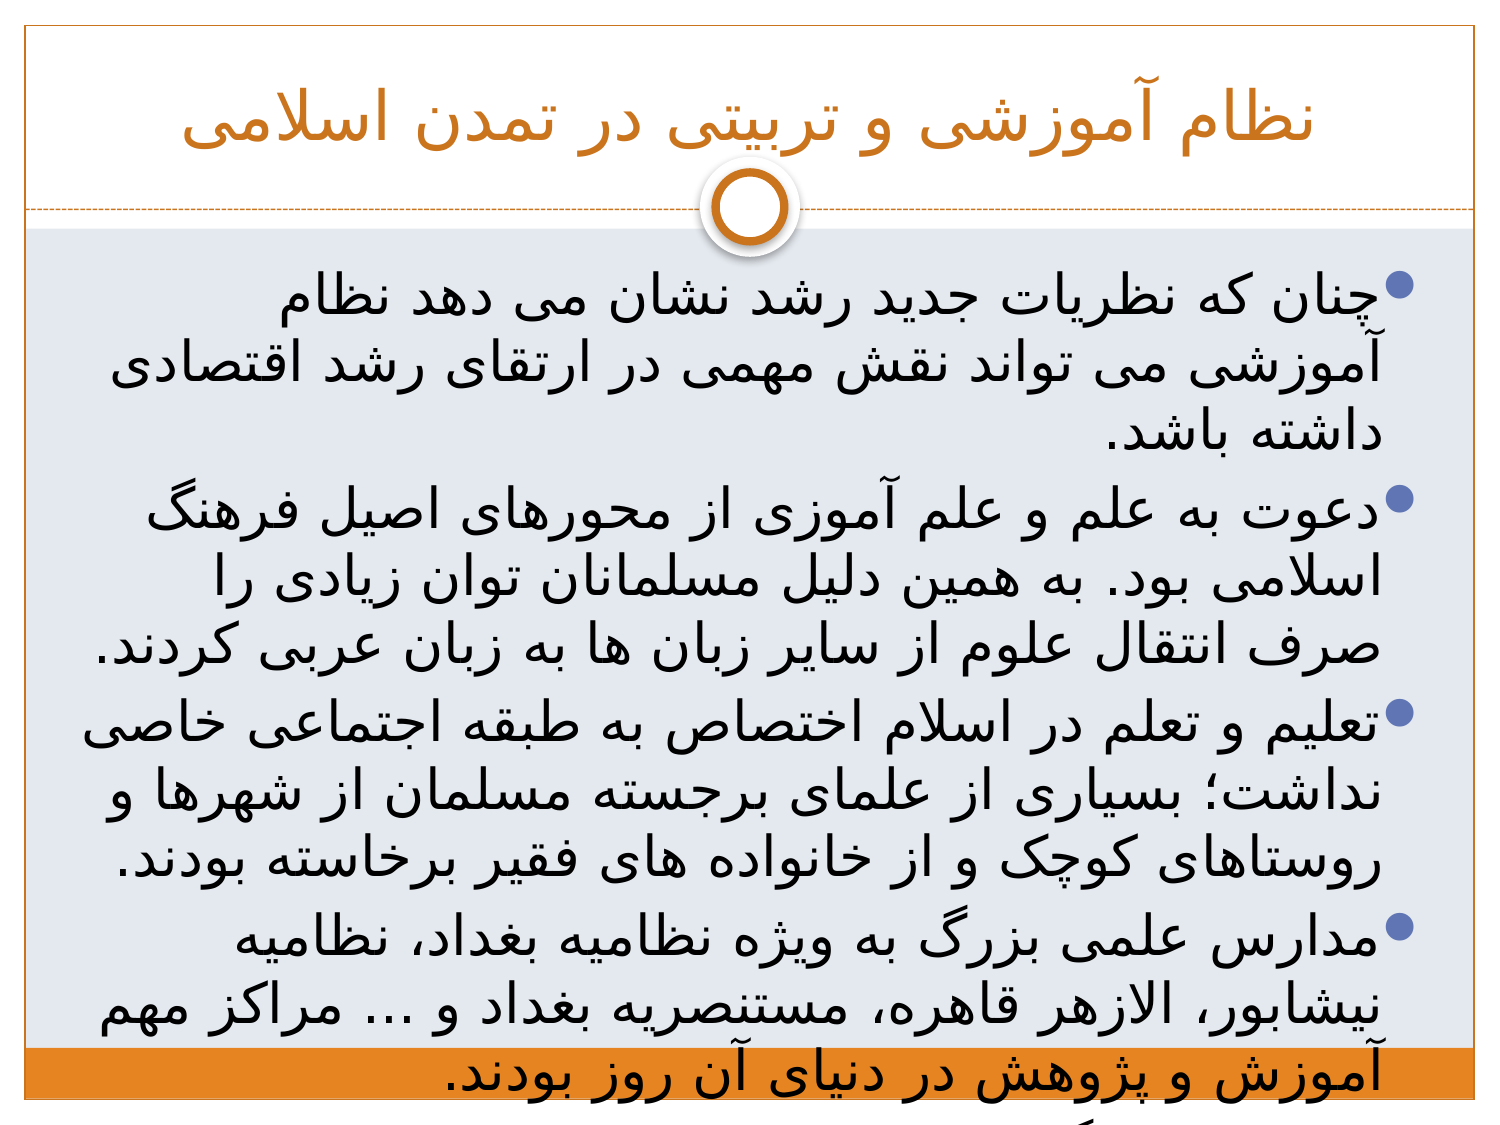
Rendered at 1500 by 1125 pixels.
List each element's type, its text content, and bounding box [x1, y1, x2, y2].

title نظام آموزشی و تربیتی در تمدن اسلامی [49, 37, 1450, 163]
list چنان که نظریات جدید رشد نشان می دهد نظام آموزشی می تواند نقش مهمی در ارتقای رشد اقتصادی داشته باشد. دعوت به علم و علم آموزی از محورهای اصیل فرهنگ اسلامی بود. به همین دلیل مسلمانان توان زیادی را صرف انتقال علوم از سایر زبان ها به زبان عربی کردند. تعلیم و تعلم در اسلام اختصاص به طبقه اجتماعی خاصی نداشت؛ بسیاری از علمای برجسته مسلمان از شهرها و روستاهای کوچک و از خانواده های فقیر برخاسته بودند. مدارس علمی بزرگ به ویژه نظامیه بغداد، نظامیه نیشابور، الازهر قاهره، مستنصریه بغداد و ... مراکز مهم آموزش و پژوهش در دنیای آن روز بودند. شهرهای بزرگ اسلامی تعداد زیادی مدرسه داشتند. برای مثال در قرن ششم هجری که ابن جبیر سیاح اندلسی به مشرق آمد بیست مدرسه در دمشق یافت و سی مدرسه در بغداد . [49, 250, 1445, 1001]
